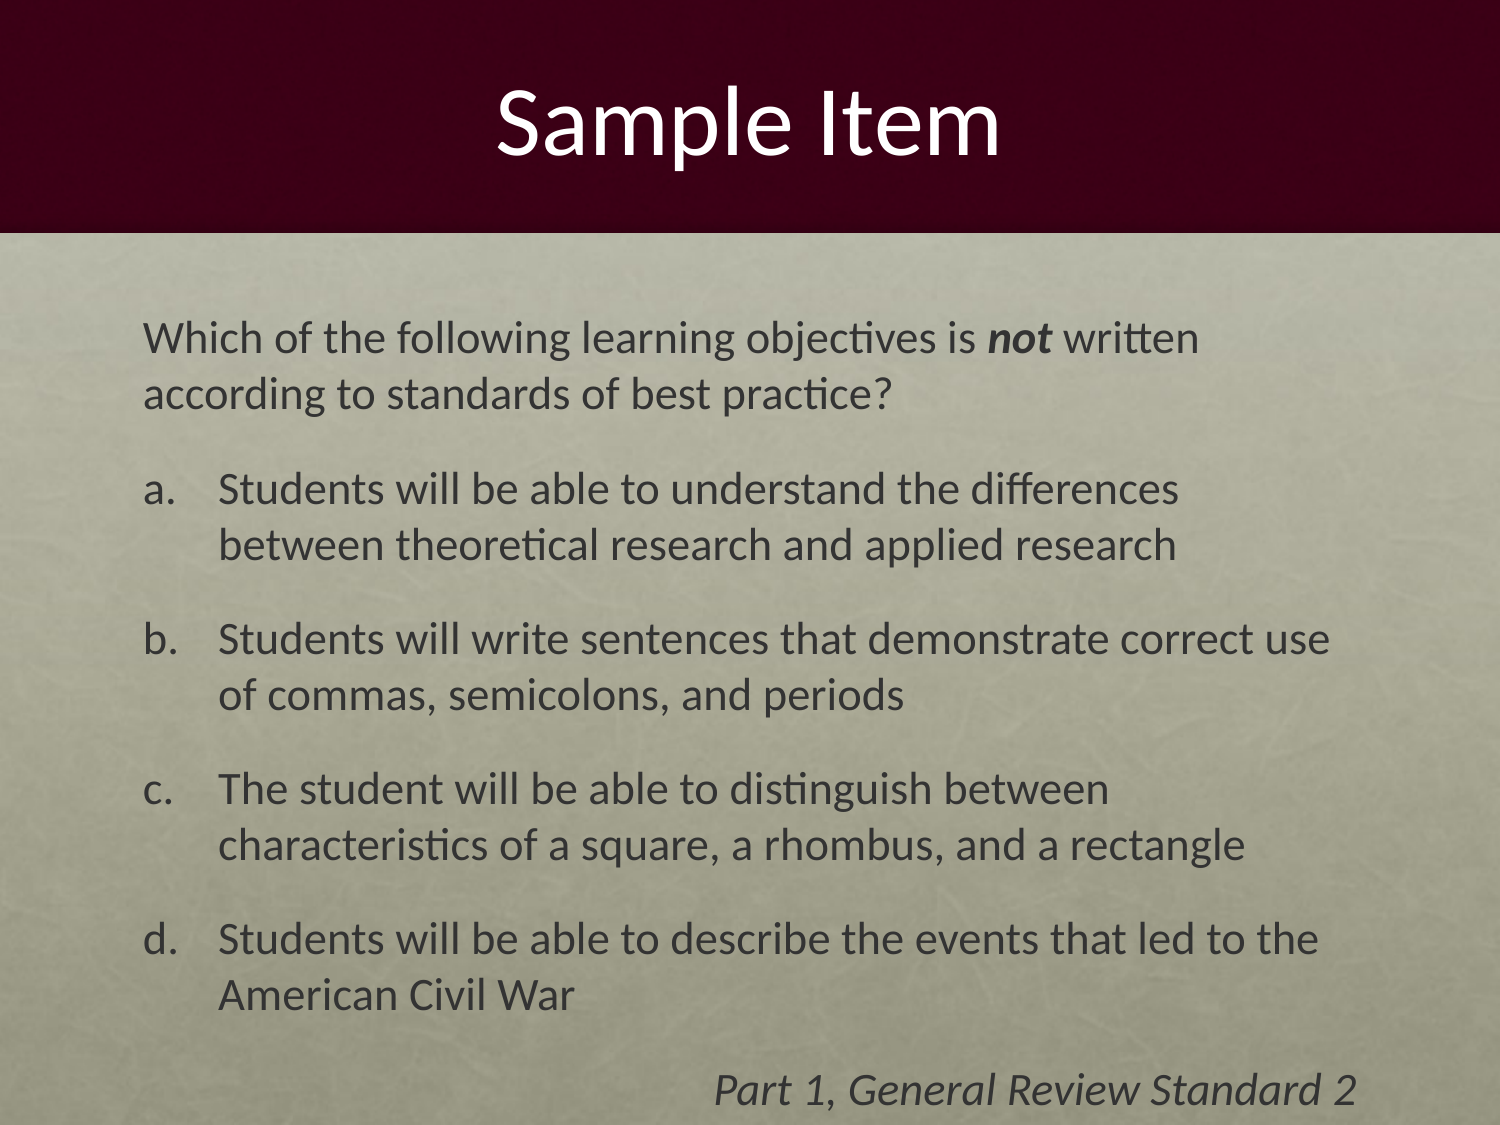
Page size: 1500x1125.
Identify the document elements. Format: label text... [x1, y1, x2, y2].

list Which of the following learning objectives is not written according to standards of best practice? Students will be able to understand the differences between theoretical research and applied research Students will write sentences that demonstrate correct use of commas, semicolons, and periods The student will be able to distinguish between characteristics of a square, a rhombus, and a rectangle Students will be able to describe the events that led to the American Civil War Part 1, General Review Standard 2 [127, 299, 1372, 1125]
title Sample Item [127, 10, 1372, 221]
picture [0, 214, 1500, 1125]
